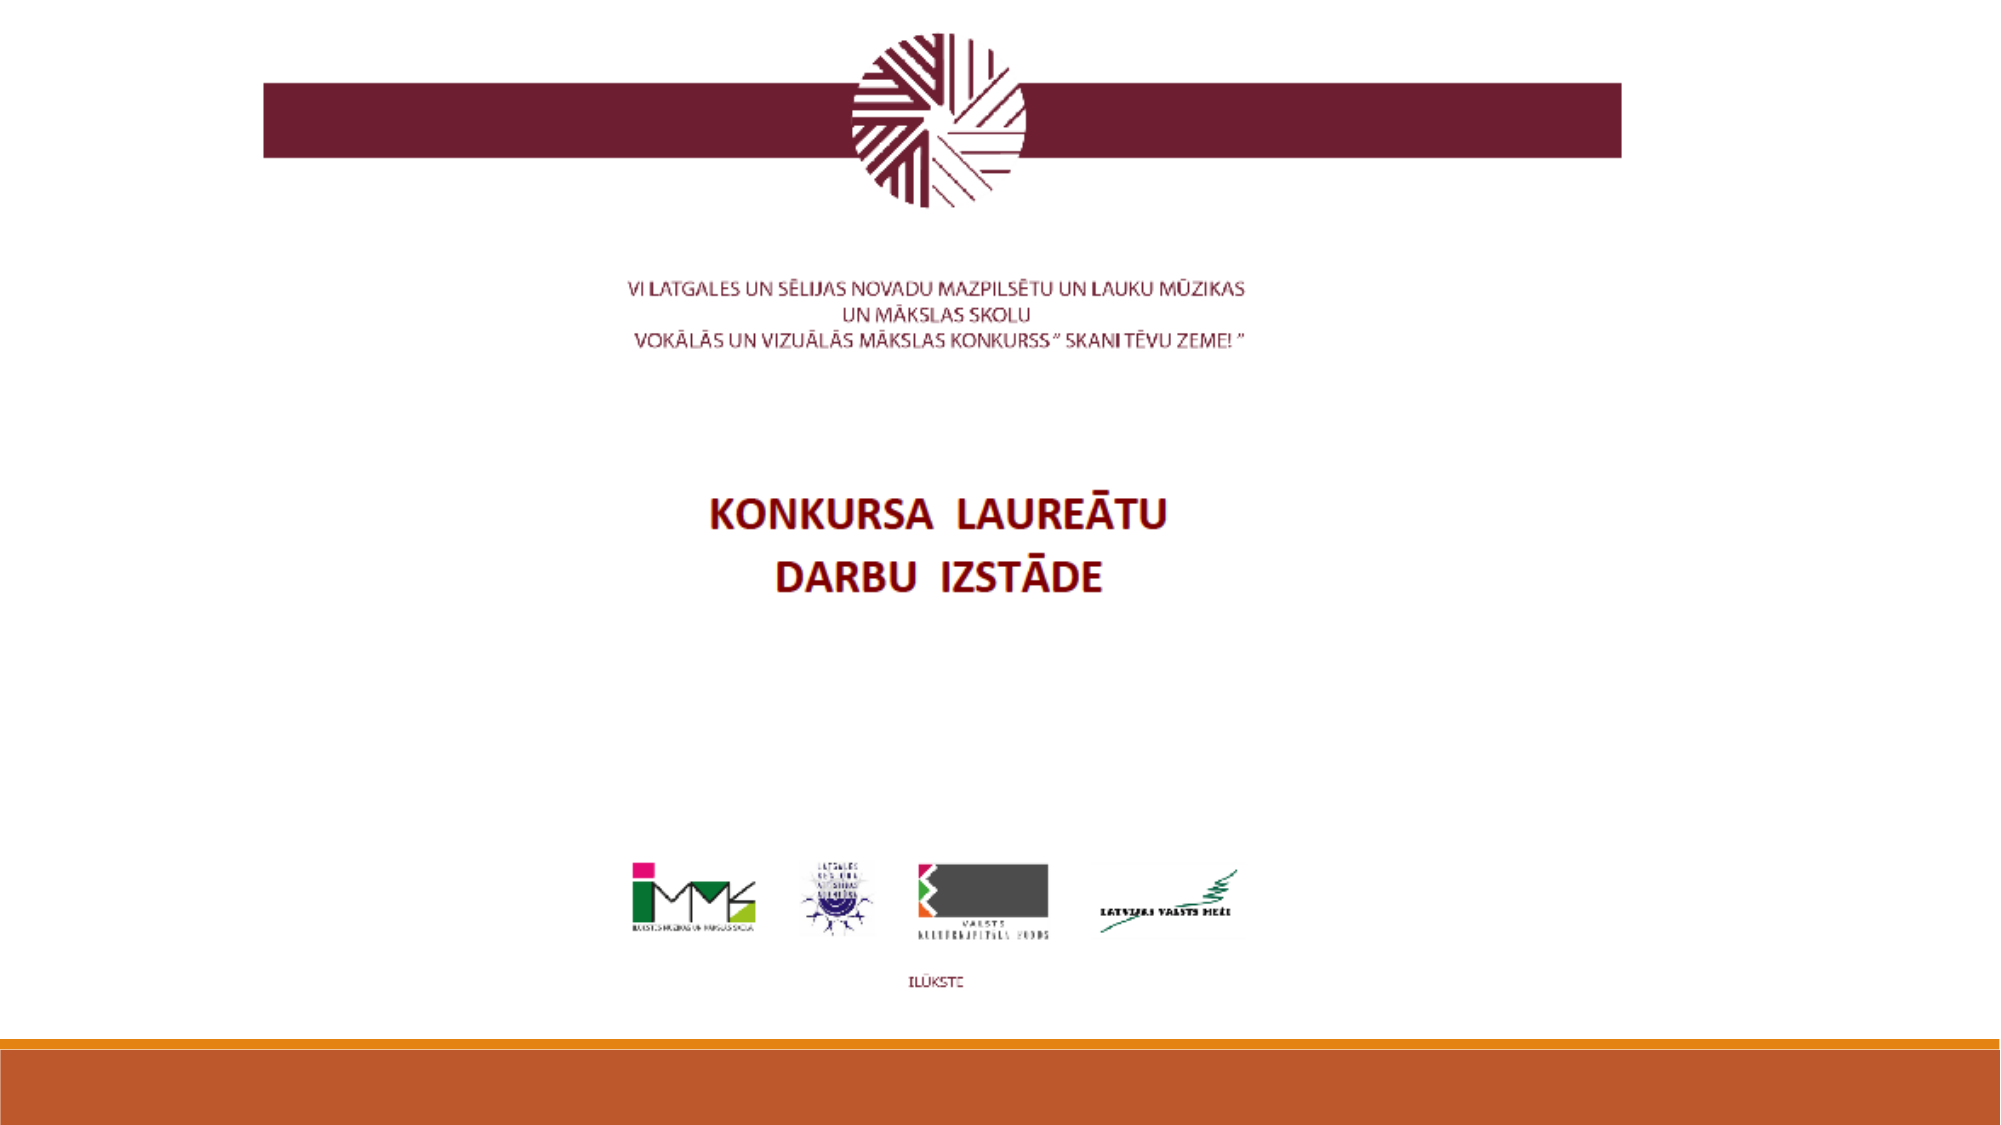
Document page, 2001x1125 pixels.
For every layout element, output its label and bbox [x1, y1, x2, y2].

text_box [223, 17, 1657, 1030]
